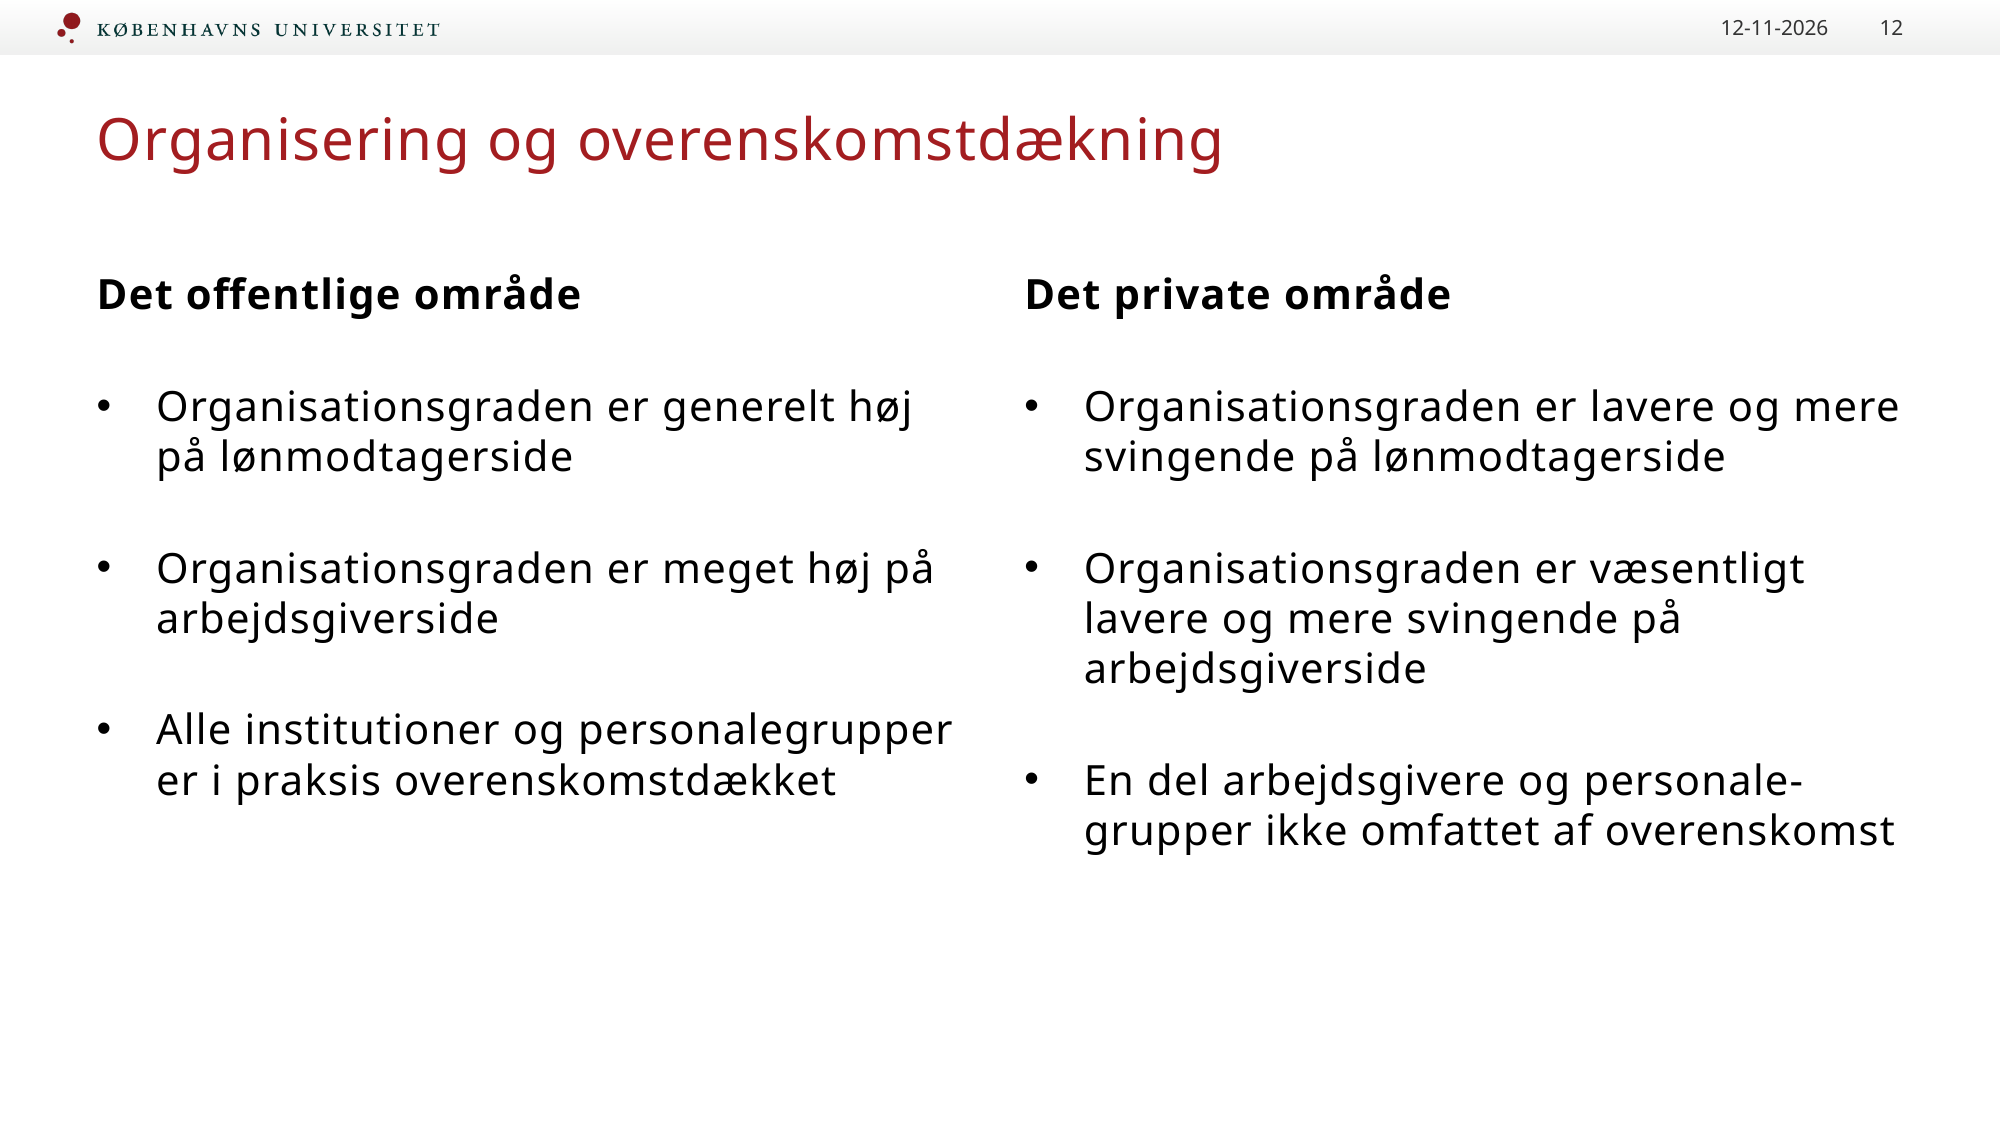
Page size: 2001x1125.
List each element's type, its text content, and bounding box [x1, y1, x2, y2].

list Det offentlige område Organisationsgraden er generelt høj på lønmodtagerside Organisationsgraden er meget høj på arbejdsgiverside Alle institutioner og personalegrupper er i praksis overenskomstdækket [96, 268, 976, 1036]
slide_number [1694, 14, 1829, 43]
list Det private område Organisationsgraden er lavere og mere svingende på lønmodtagerside Organisationsgraden er væsentligt lavere og mere svingende på arbejdsgiverside En del arbejdsgivere og personale-grupper ikke omfattet af overenskomst [1024, 268, 1904, 1036]
picture [91, 15, 476, 42]
title Organisering og overenskomstdækning [96, 101, 1904, 244]
slide_number 12 [1840, 14, 1904, 43]
